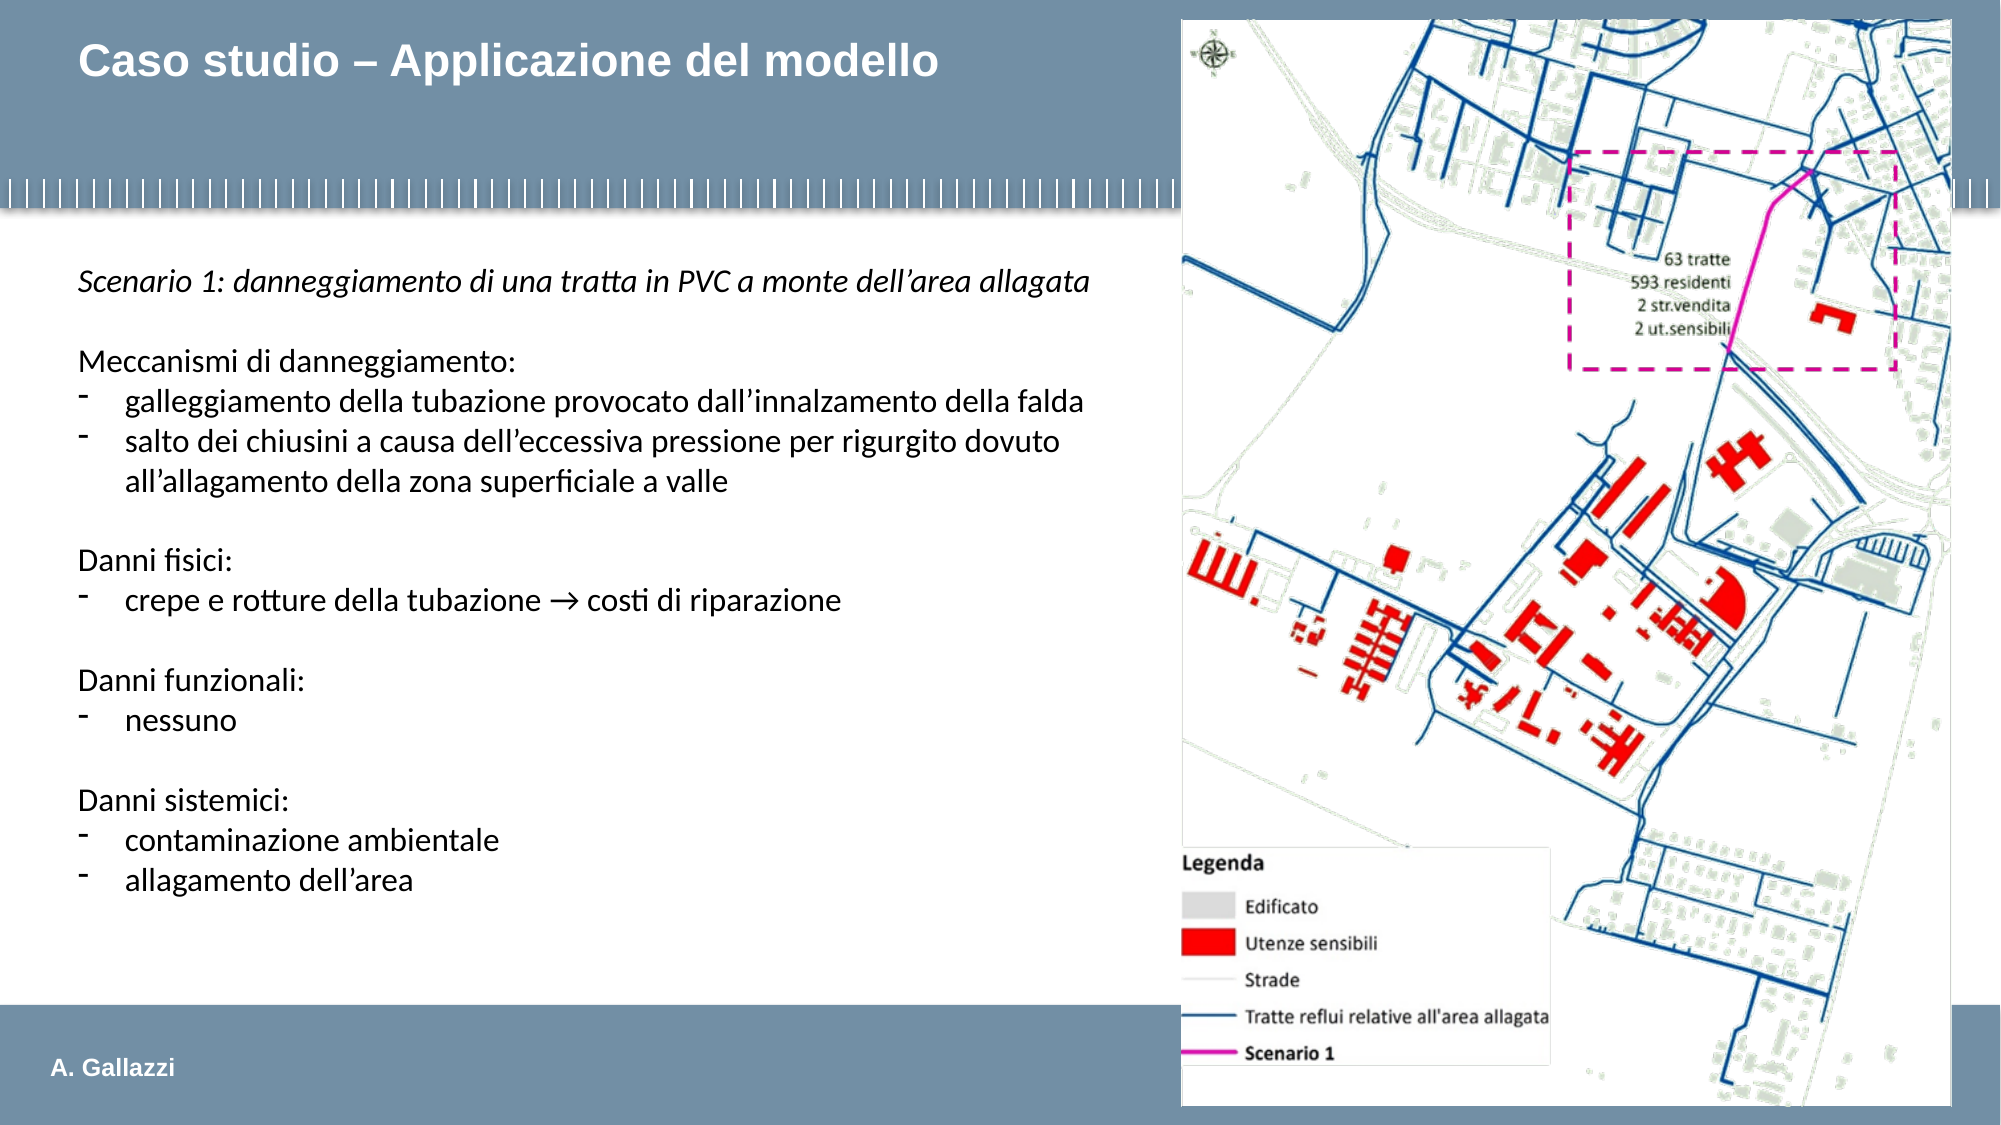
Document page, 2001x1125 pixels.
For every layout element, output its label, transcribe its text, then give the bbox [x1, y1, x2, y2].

title Caso studio – Applicazione del modello [63, 22, 1176, 161]
text_box Scenario 1: danneggiamento di una tratta in PVC a monte dell’area allagata Meccanismi di danneggiamento: galleggiamento della tubazione provocato dall’innalzamento della falda salto dei chiusini a causa dell’eccessiva pressione per rigurgito dovuto all’allagamento della zona superficiale a valle Danni fisici: crepe e rotture della tubazione → costi di riparazione Danni funzionali: nessuno Danni sistemici: contaminazione ambientale allagamento dell’area [63, 251, 1118, 906]
picture [1180, 19, 1952, 1107]
